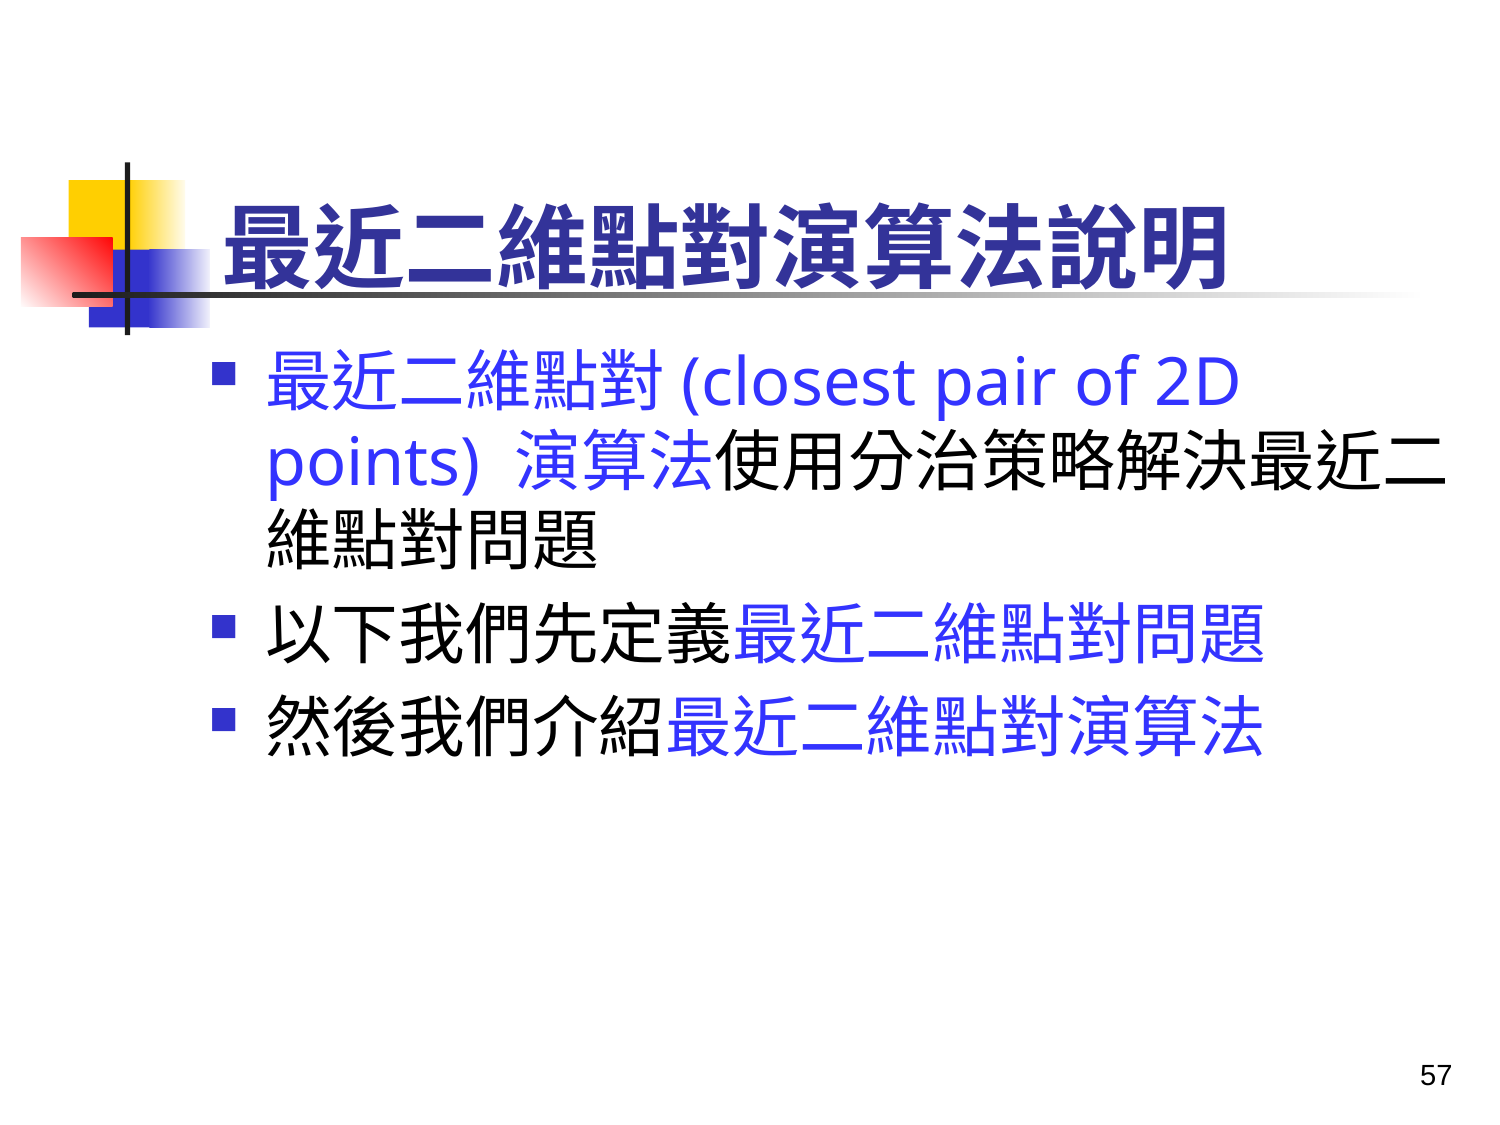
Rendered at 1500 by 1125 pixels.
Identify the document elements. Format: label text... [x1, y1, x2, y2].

list 最近二維點對(closest pair of 2D points) 演算法使用分治策略解決最近二維點對問題 以下我們先定義最近二維點對問題 然後我們介紹最近二維點對演算法 [193, 331, 1469, 1006]
title 最近二維點對演算法說明 [206, 160, 1500, 307]
slide_number 57 [1154, 1023, 1468, 1100]
